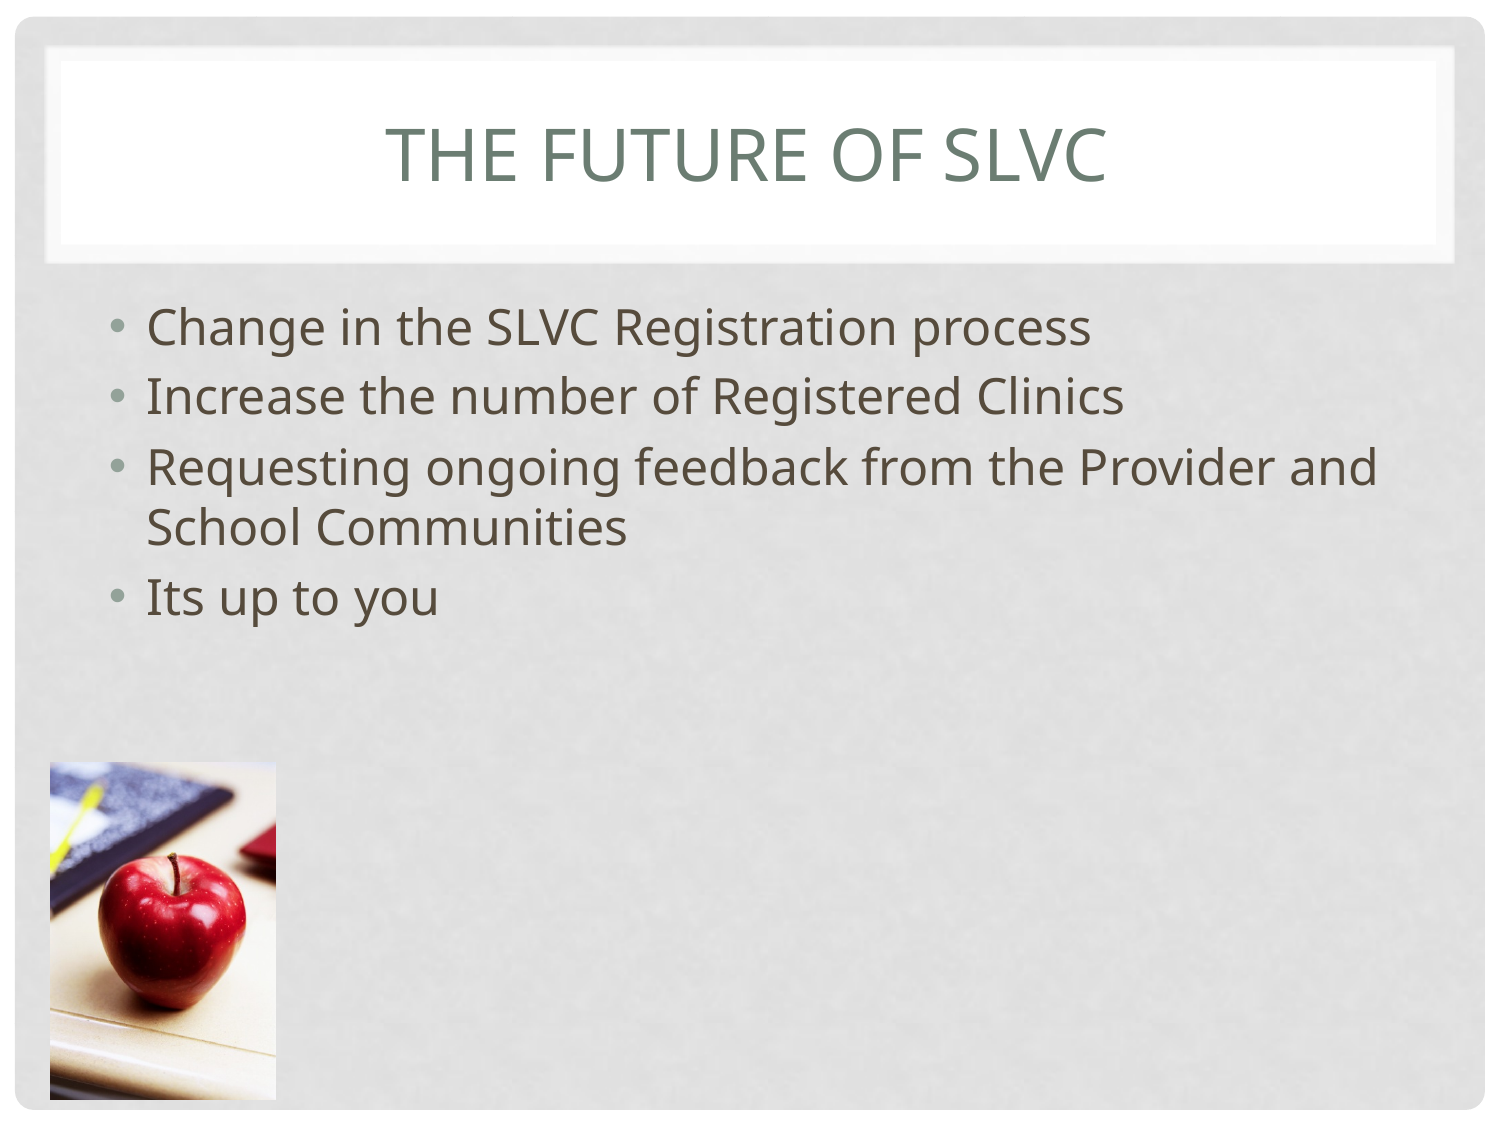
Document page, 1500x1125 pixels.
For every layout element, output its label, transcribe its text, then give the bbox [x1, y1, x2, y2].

title The Future of SLVC [69, 66, 1425, 238]
list Change in the SLVC Registration process Increase the number of Registered Clinics Requesting ongoing feedback from the Provider and School Communities Its up to you [75, 287, 1425, 1005]
picture [49, 762, 276, 1101]
